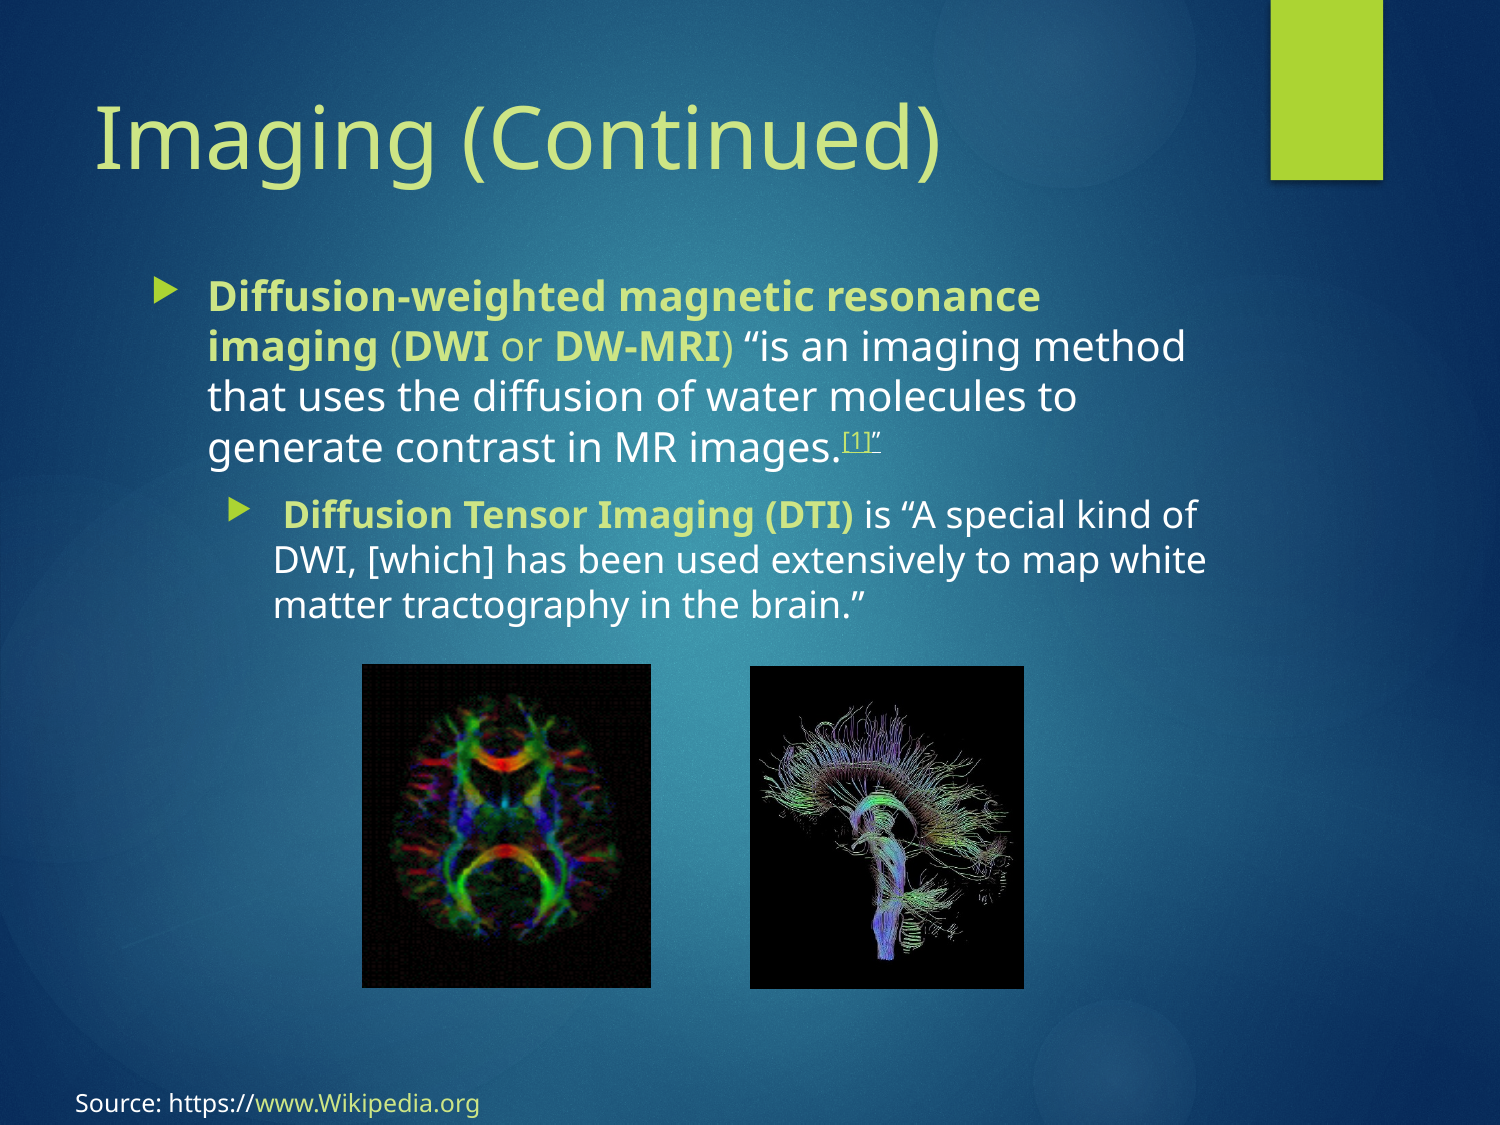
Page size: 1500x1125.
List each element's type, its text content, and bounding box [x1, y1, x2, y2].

list Diffusion-weighted magnetic resonance imaging (DWI or DW-MRI) “is an imaging method that uses the diffusion of water molecules to generate contrast in MR images.[1]” Diffusion Tensor Imaging (DTI) is “A special kind of DWI, [which] has been used extensively to map white matter tractography in the brain.” [135, 262, 1237, 988]
text_box Source: https://www.Wikipedia.org [60, 1079, 497, 1125]
title Imaging (Continued) [79, 74, 1237, 304]
picture [749, 666, 1024, 990]
picture [361, 664, 652, 988]
